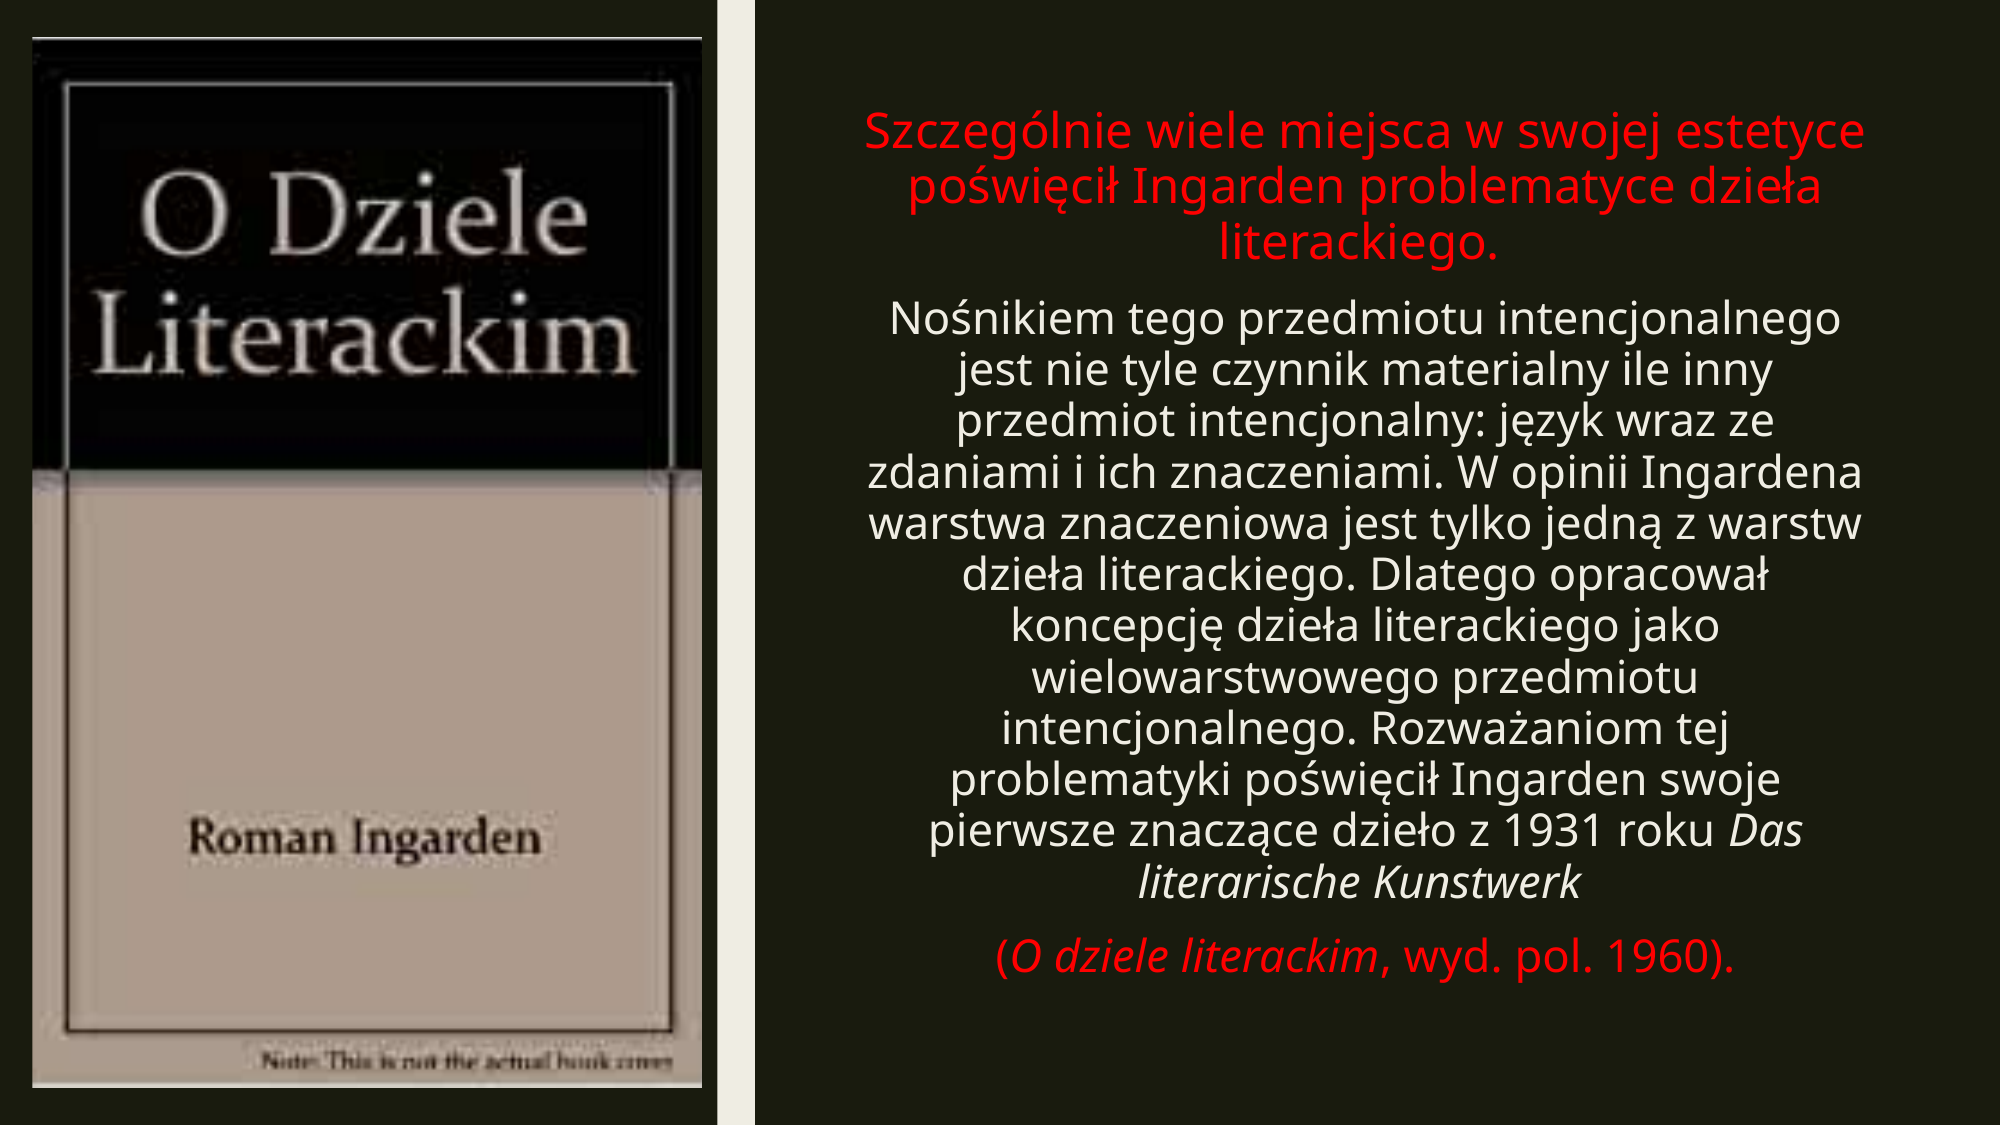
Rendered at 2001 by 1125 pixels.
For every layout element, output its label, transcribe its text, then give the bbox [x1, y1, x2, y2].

text_box [0, 0, 715, 1125]
picture [32, 37, 703, 1088]
list Szczególnie wiele miejsca w swojej estetyce poświęcił Ingarden problematyce dzieła literackiego. Nośnikiem tego przedmiotu intencjonalnego jest nie tyle czynnik materialny ile inny przedmiot intencjonalny: język wraz ze zdaniami i ich znaczeniami. W opinii Ingardena warstwa znaczeniowa jest tylko jedną z warstw dzieła literackiego. Dlatego opracował koncepcję dzieła literackiego jako wielowarstwowego przedmiotu intencjonalnego. Rozważaniom tej problematyki poświęcił Ingarden swoje pierwsze znaczące dzieło z 1931 roku Das literarische Kunstwerk (O dziele literackim, wyd. pol. 1960). [847, 96, 1885, 999]
text_box [758, 0, 2000, 1125]
text_box [715, 0, 758, 1125]
